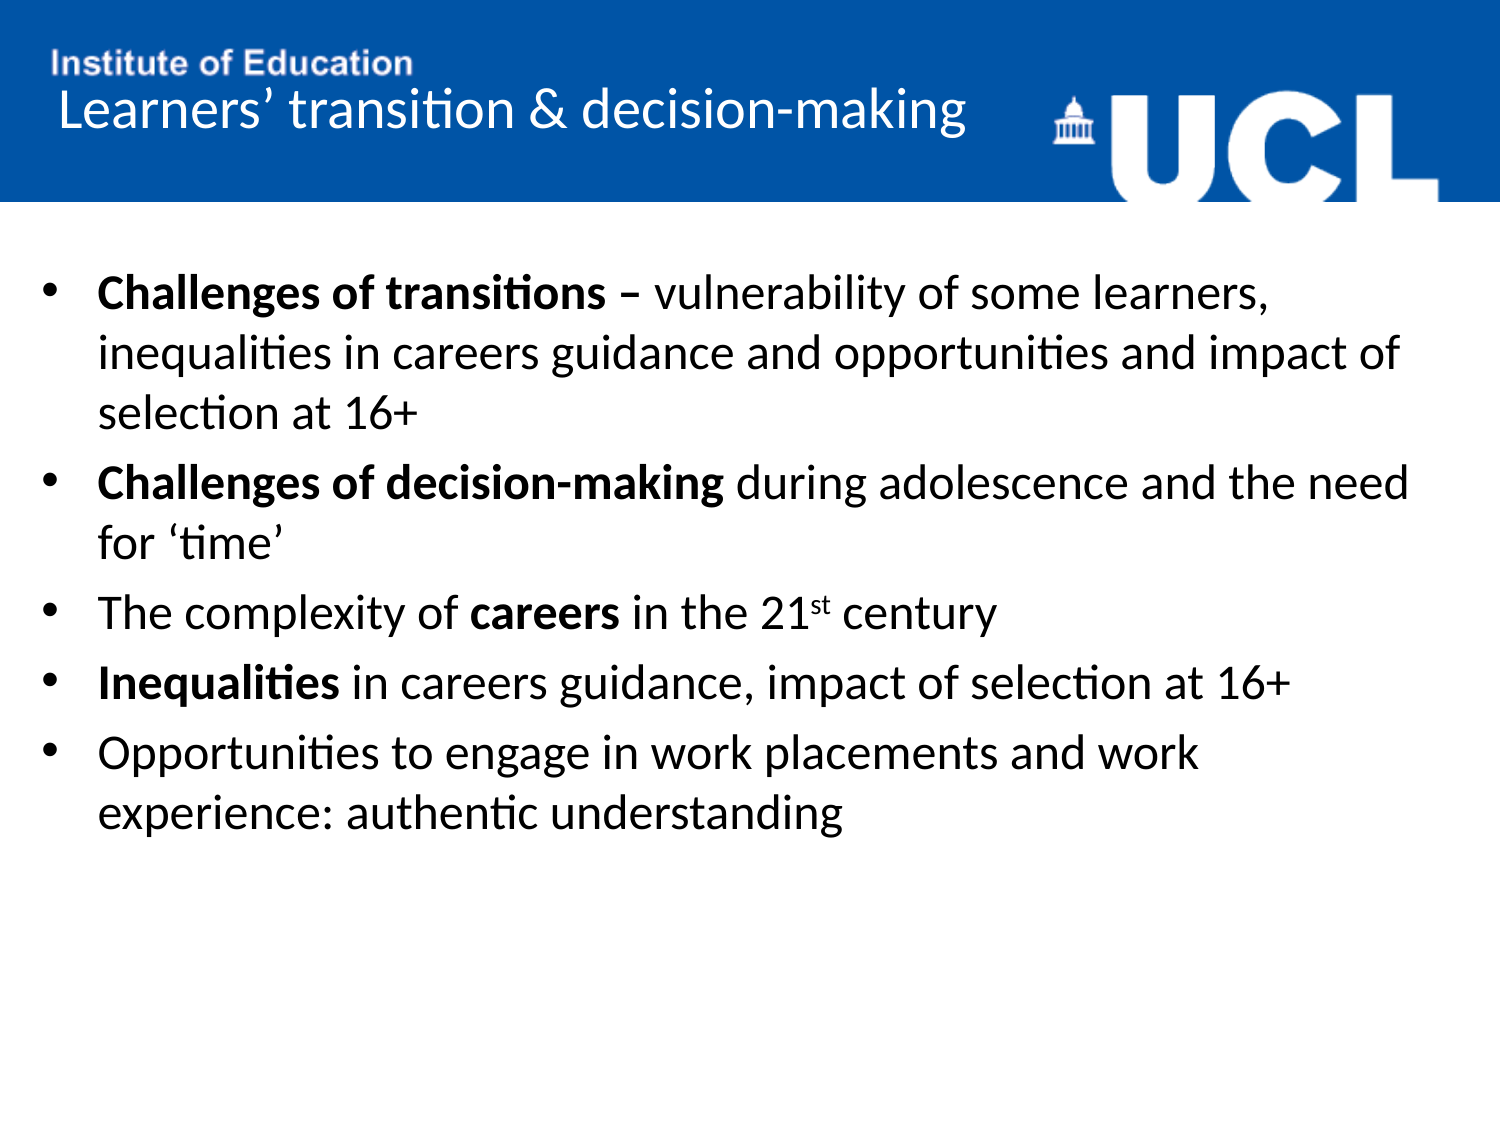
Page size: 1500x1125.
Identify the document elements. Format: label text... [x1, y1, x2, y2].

picture [0, 0, 1500, 202]
title Learners’ transition & decision-making [43, 62, 1338, 251]
list Challenges of transitions – vulnerability of some learners, inequalities in careers guidance and opportunities and impact of selection at 16+ Challenges of decision-making during adolescence and the need for ‘time’ The complexity of careers in the 21st century Inequalities in careers guidance, impact of selection at 16+ Opportunities to engage in work placements and work experience: authentic understanding [26, 251, 1439, 1040]
